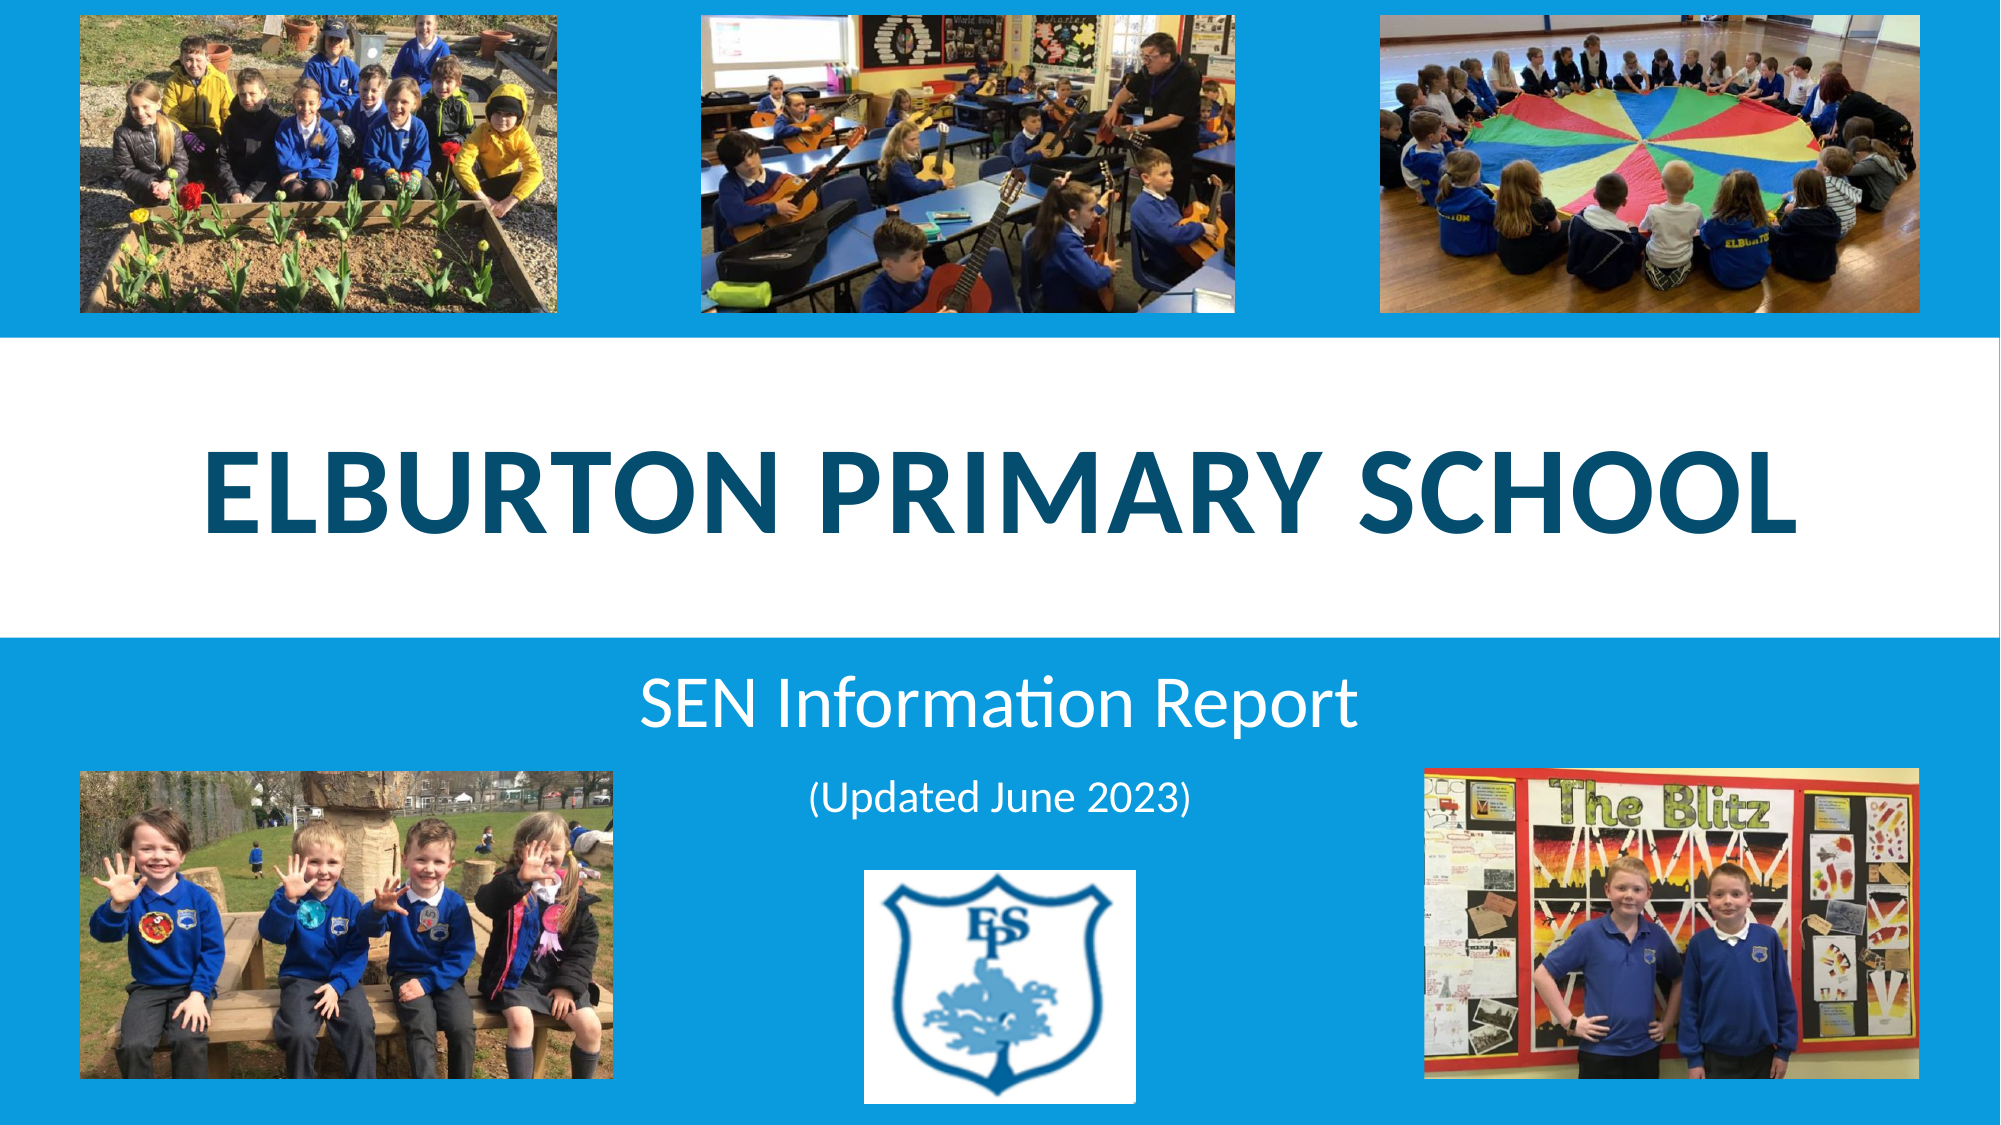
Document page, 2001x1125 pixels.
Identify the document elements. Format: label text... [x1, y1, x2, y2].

picture [865, 871, 1135, 1103]
title Elburton Primary School [60, 355, 1942, 641]
picture [1381, 16, 1919, 312]
picture [81, 772, 612, 1078]
picture [81, 16, 556, 312]
picture [1425, 769, 1919, 1078]
picture [702, 16, 1234, 312]
subtitle SEN Information Report (Updated June 2023) [249, 655, 1750, 871]
